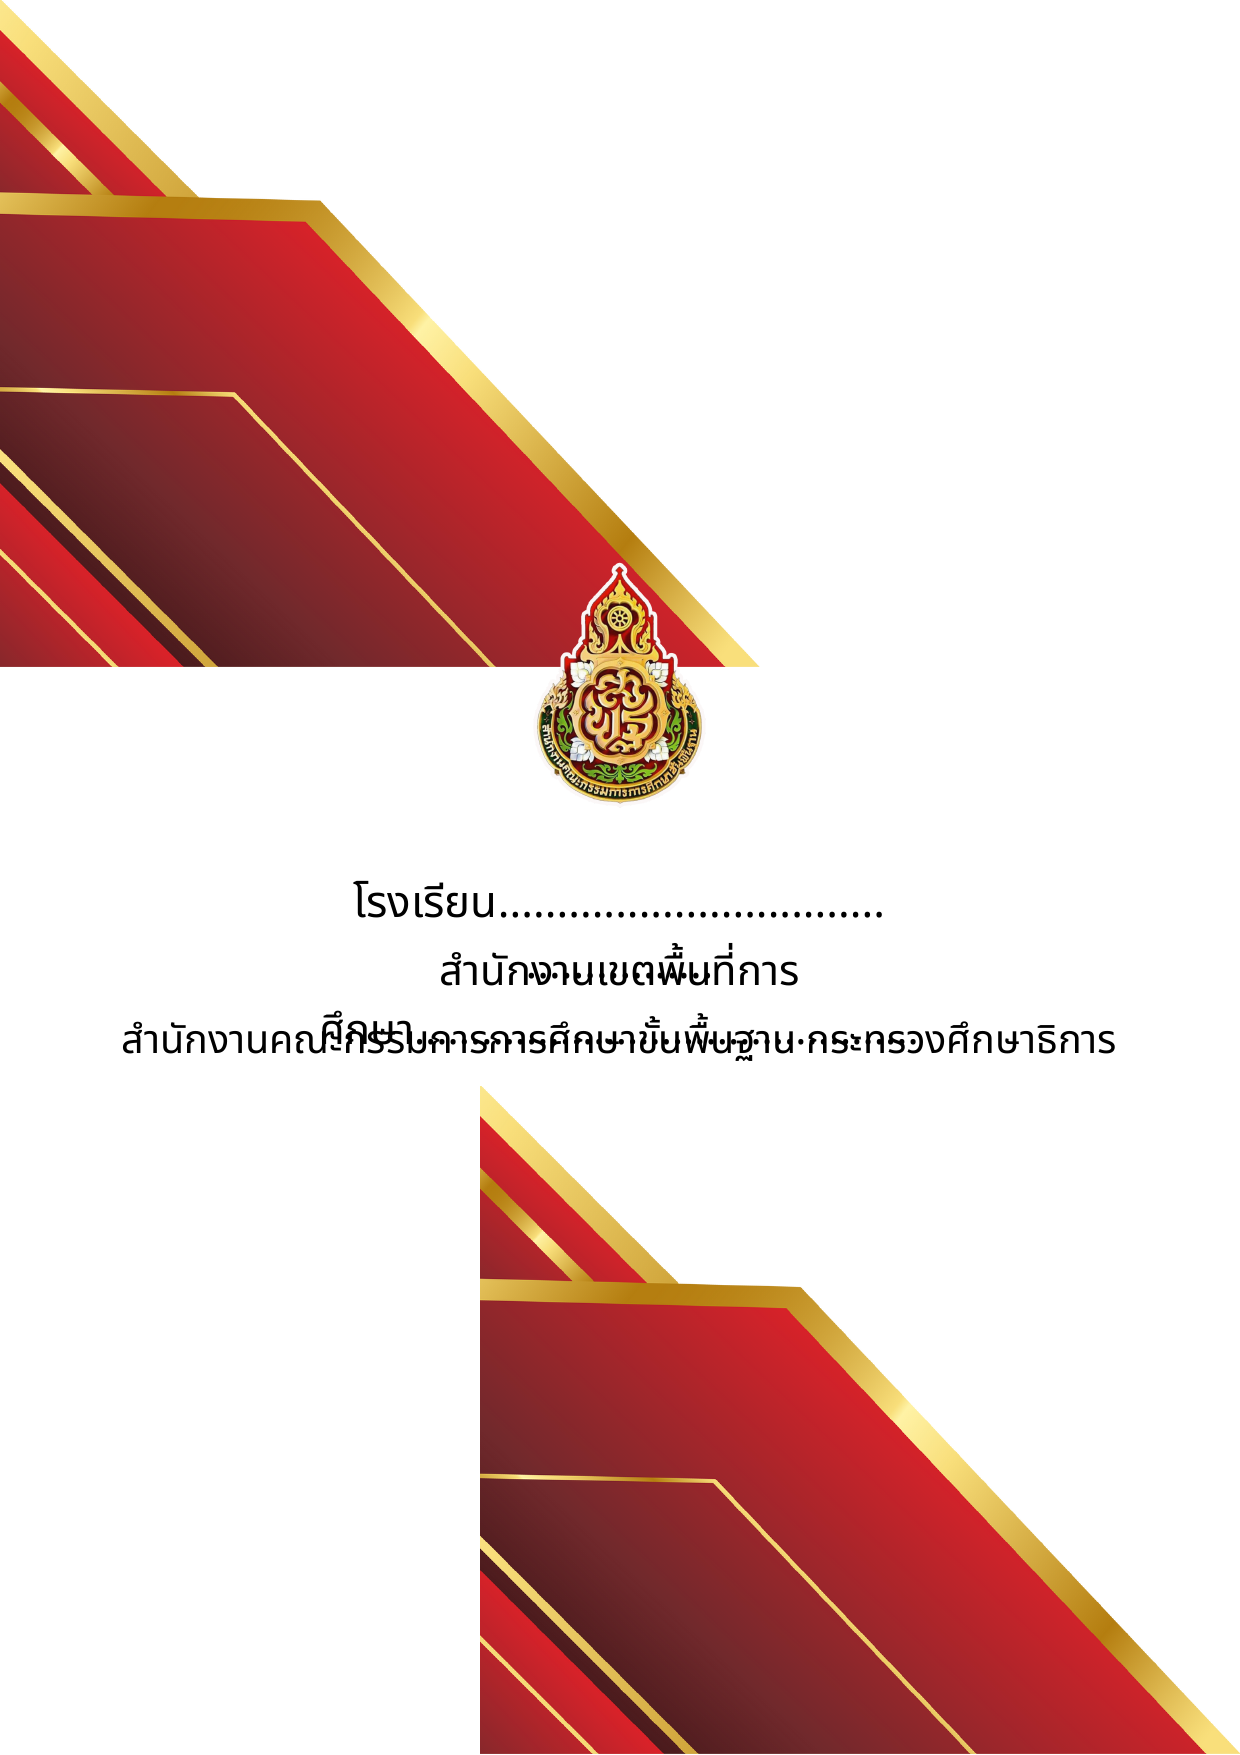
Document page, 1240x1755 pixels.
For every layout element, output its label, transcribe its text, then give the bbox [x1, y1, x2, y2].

text_box สำนักงานคณะกรรมการการศึกษาขั้นพื้นฐาน กระทรวงศึกษาธิการ [96, 1006, 1143, 1062]
text_box [0, 0, 760, 667]
text_box สำนักงานเขตพื้นที่การศึกษา….......................................... [160, 935, 1079, 1053]
text_box [494, 562, 741, 809]
text_box โรงเรียน................................................. [348, 865, 892, 988]
text_box [480, 1086, 1240, 1754]
